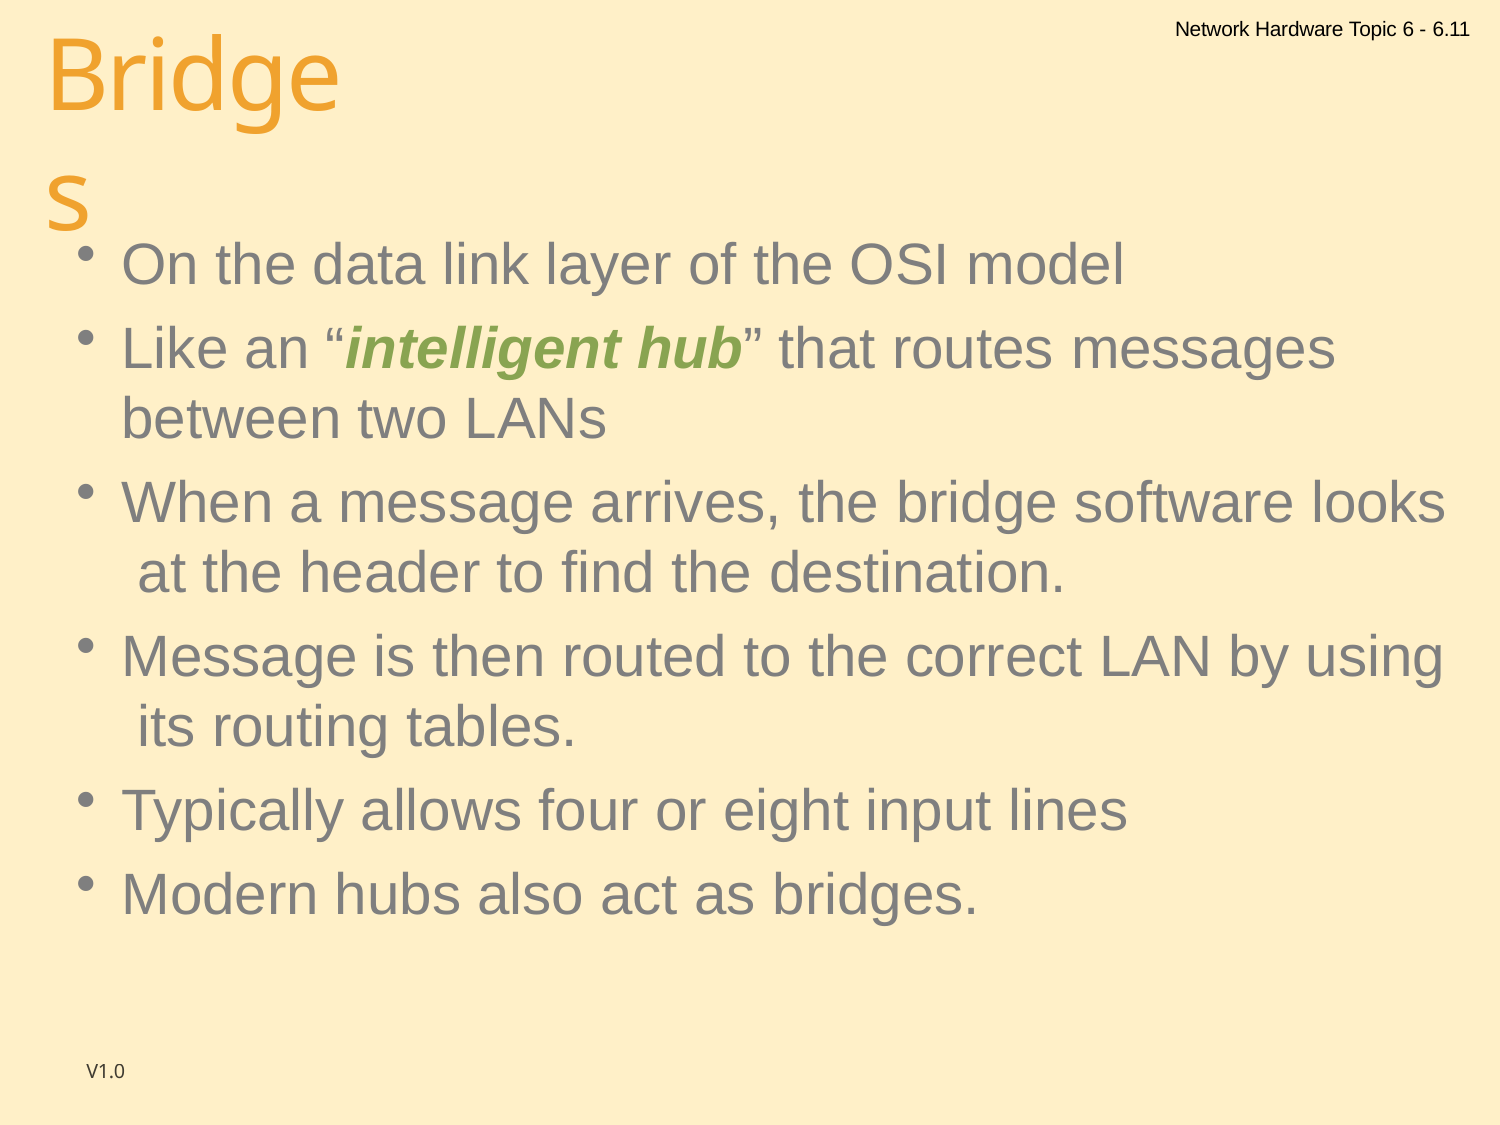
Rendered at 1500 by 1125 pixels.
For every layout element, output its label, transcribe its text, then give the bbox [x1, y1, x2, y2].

text_box Network Hardware Topic 6 - 6.11 [1172, 13, 1488, 41]
slide_number V1.0 [84, 926, 591, 1125]
text_box On the data link layer of the OSI model Like an “intelligent hub” that routes messages between two LANs When a message arrives, the bridge software looks at the header to find the destination. Message is then routed to the correct LAN by using its routing tables. Typically allows four or eight input lines Modern hubs also act as bridges. [74, 209, 1452, 926]
title Bridges [42, 7, 358, 251]
